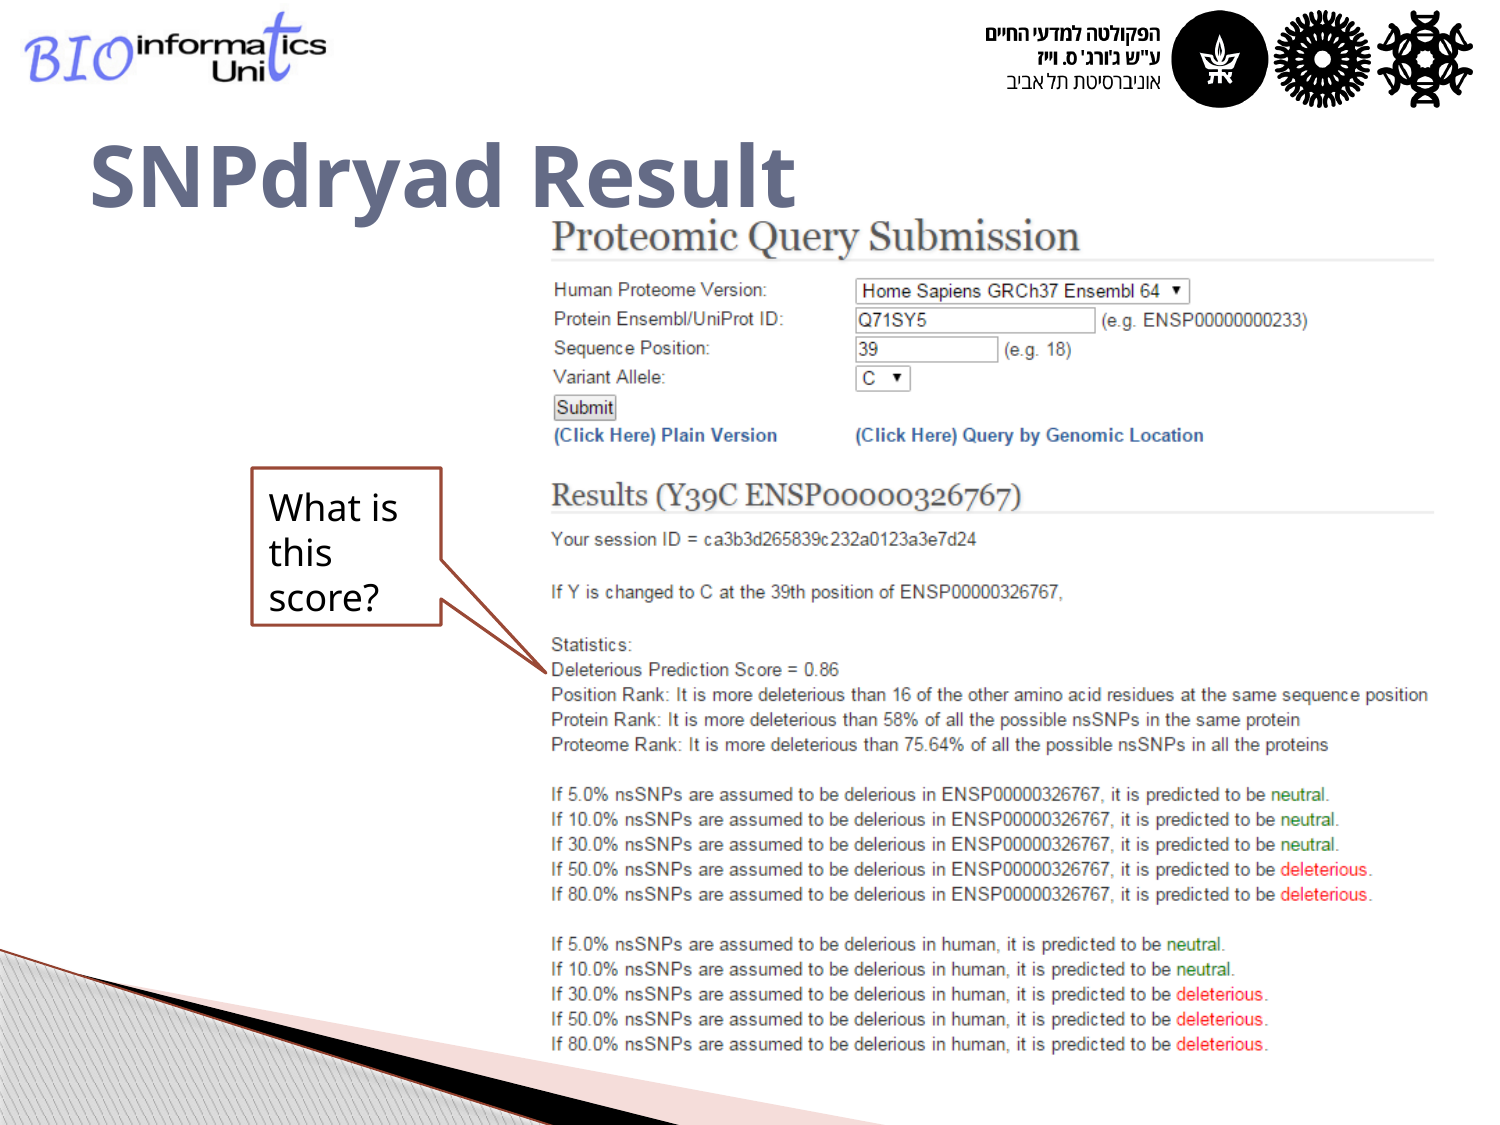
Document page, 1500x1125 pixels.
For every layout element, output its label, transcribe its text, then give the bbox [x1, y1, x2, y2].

picture [19, 3, 347, 102]
title SNPdryad Result [75, 79, 1425, 268]
text_box [247, 463, 446, 630]
text_box What is this score? [253, 476, 455, 627]
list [538, 195, 1435, 1060]
picture [985, 9, 1473, 108]
text_box [455, 568, 532, 669]
